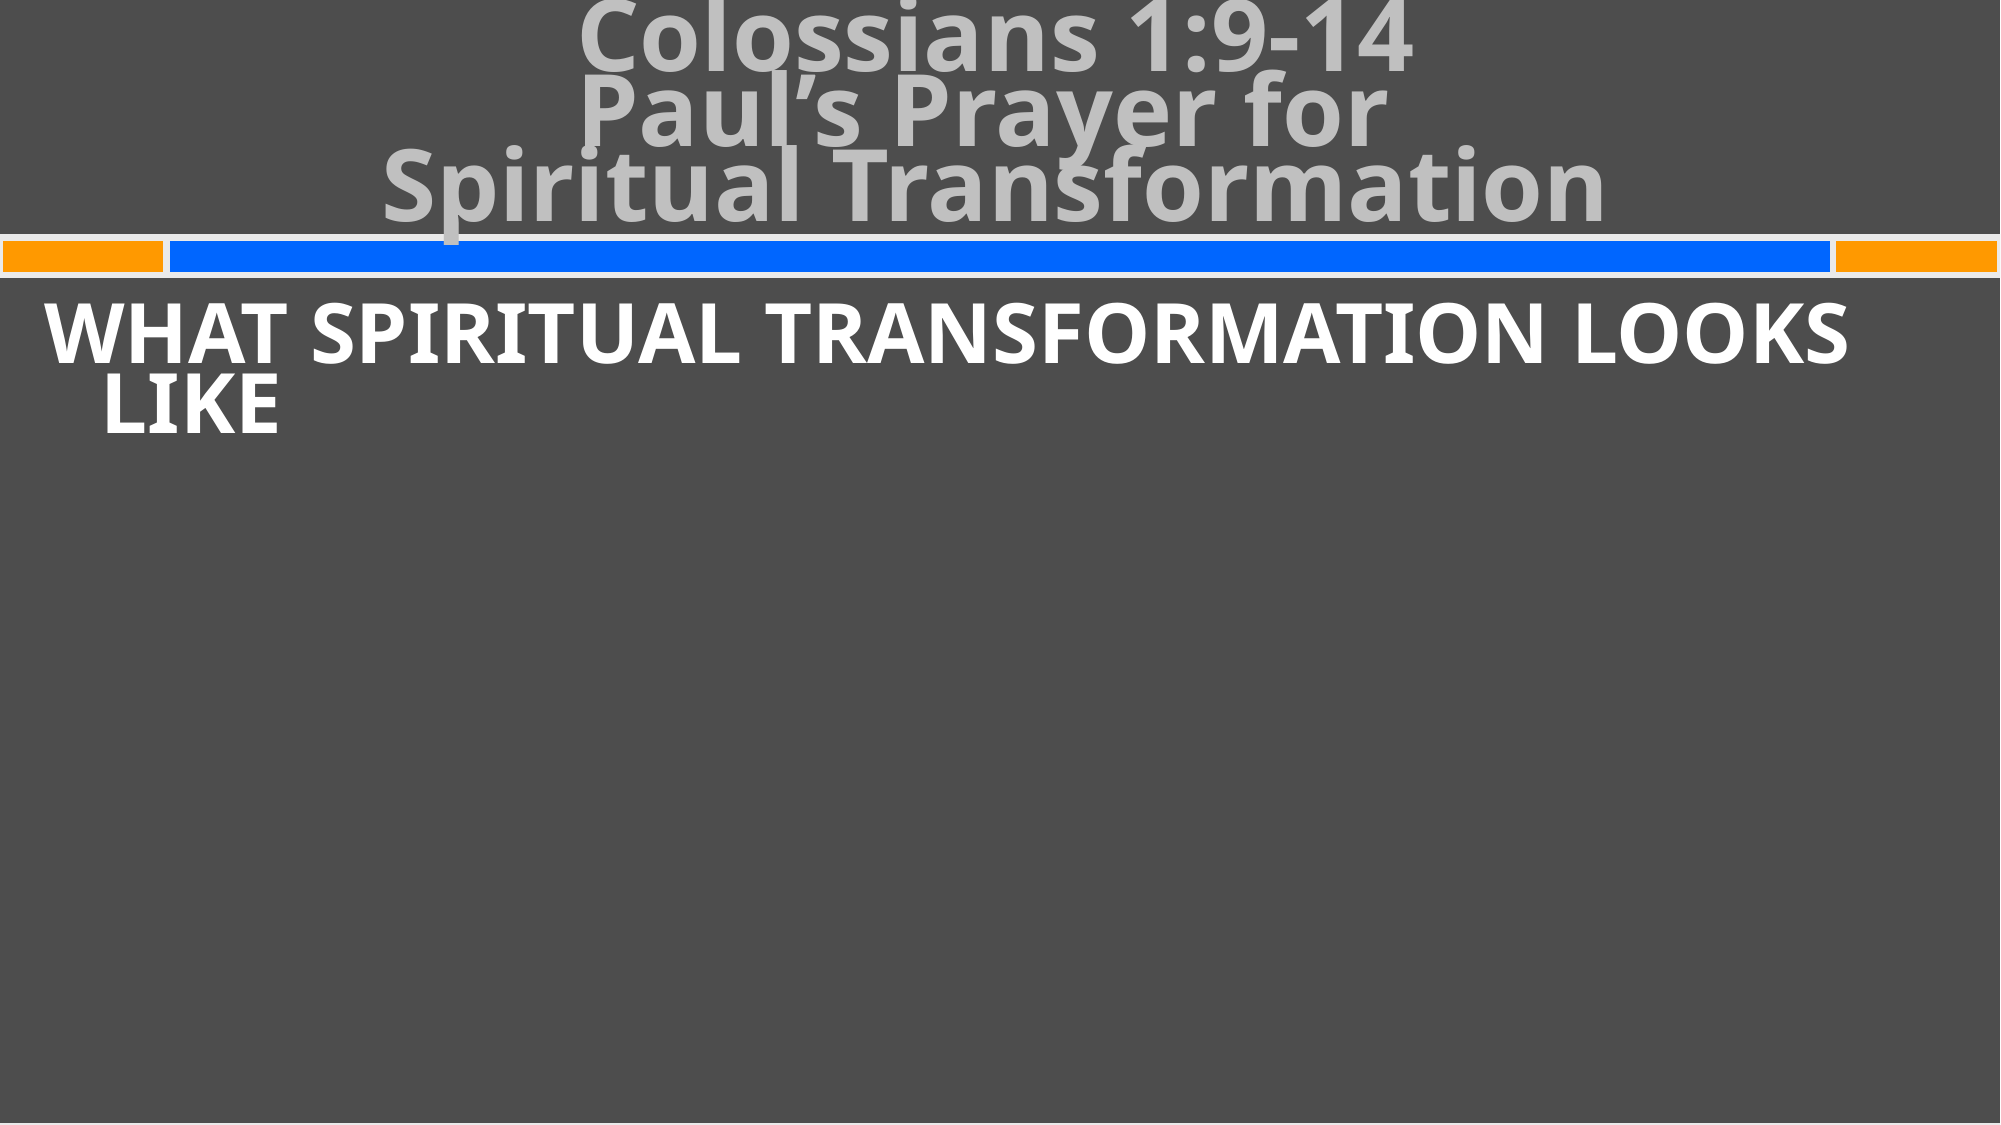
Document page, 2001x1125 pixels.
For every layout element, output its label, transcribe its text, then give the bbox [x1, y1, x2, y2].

list WHAT SPIRITUAL TRANSFORMATION LOOKS LIKE [29, 299, 1964, 1101]
text_box Colossians 1:9-14 Paul’s Prayer for Spiritual Transformation [29, 45, 1963, 213]
